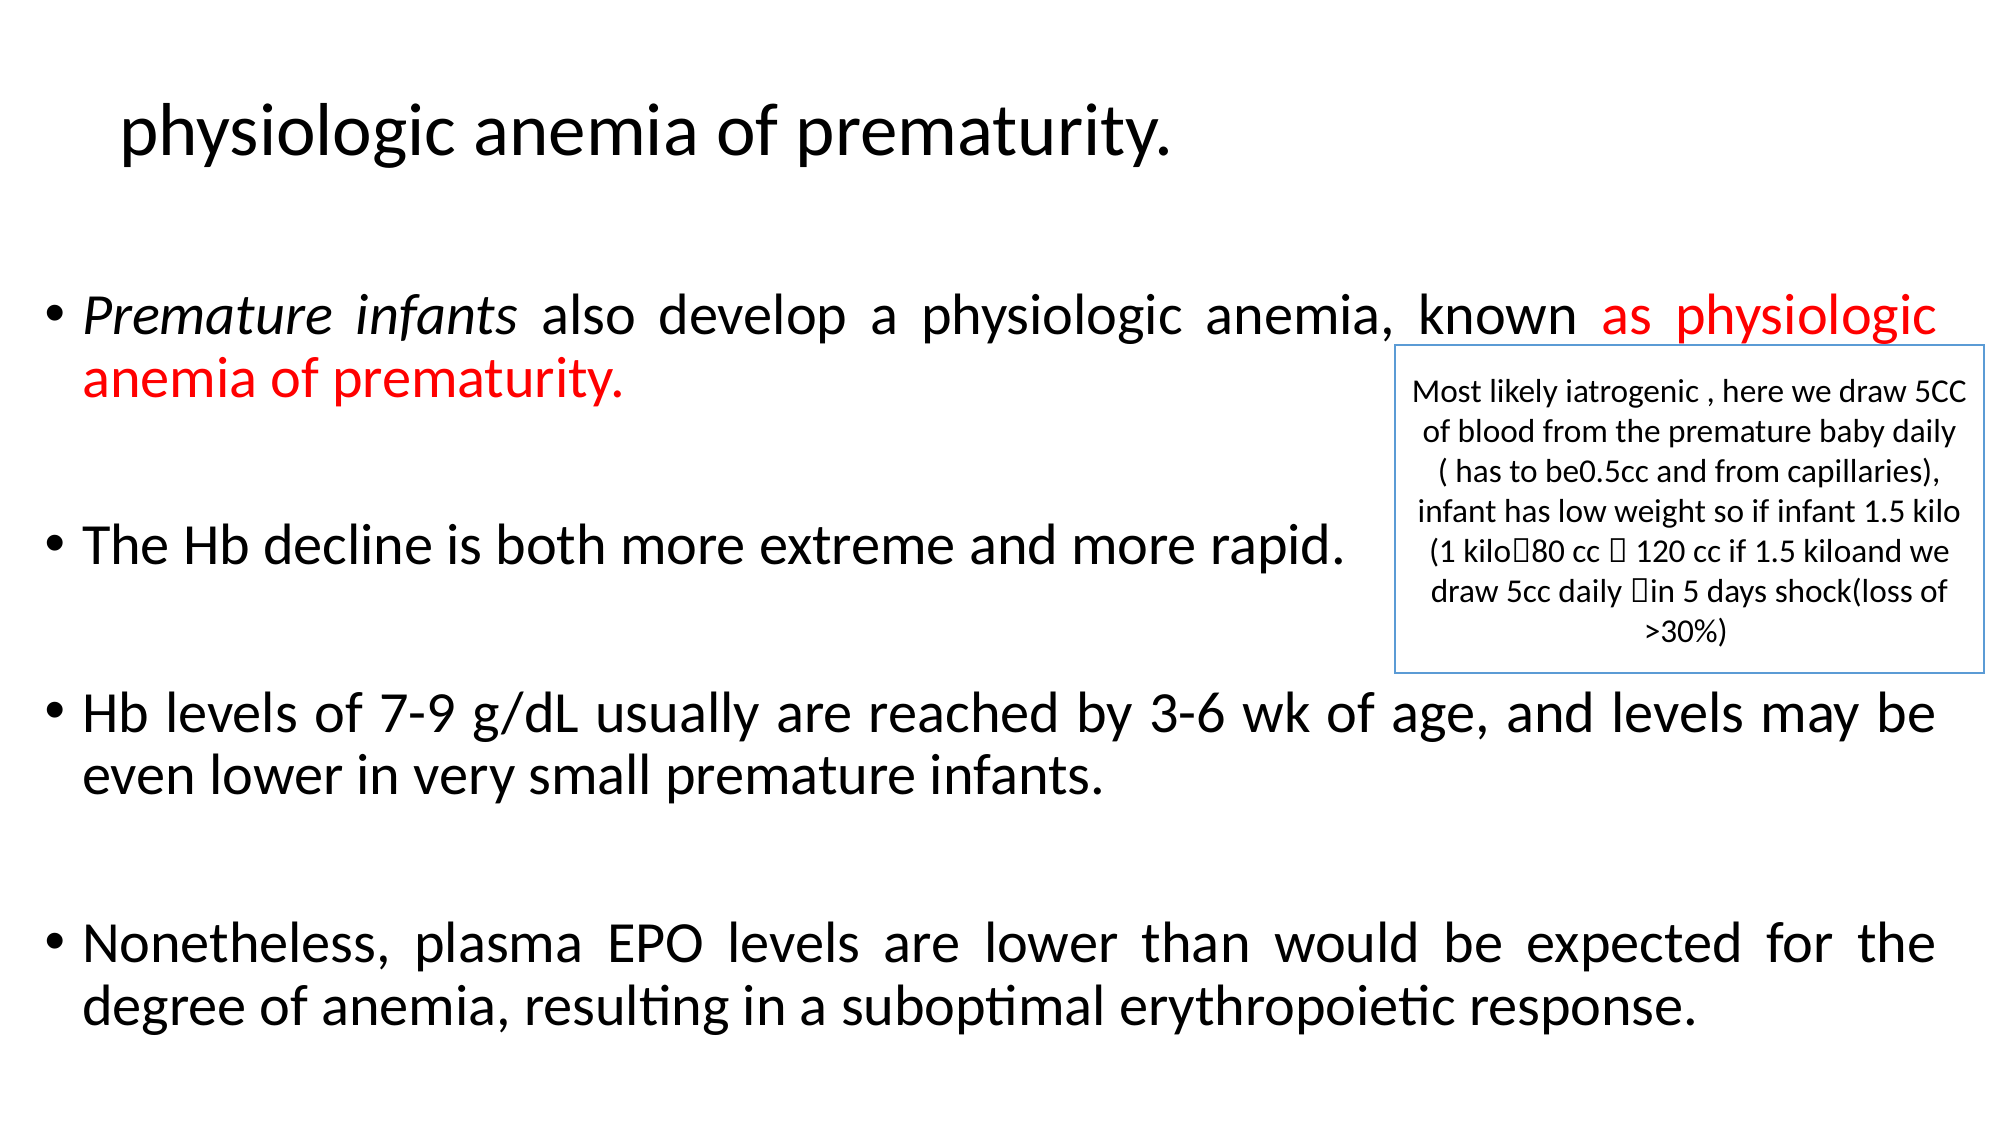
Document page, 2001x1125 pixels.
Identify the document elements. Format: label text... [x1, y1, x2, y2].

text_box Most likely iatrogenic , here we draw 5CC of blood from the premature baby daily ( has to be0.5cc and from capillaries), infant has low weight so if infant 1.5 kilo (1 kilo80 cc  120 cc if 1.5 kiloand we draw 5cc daily in 5 days shock(loss of >30%) [1394, 344, 1985, 674]
text_box physiologic anemia of prematurity. [104, 72, 1257, 178]
list Premature infants also develop a physiologic anemia, known as physiologic anemia of prematurity. The Hb decline is both more extreme and more rapid. Hb levels of 7-9 g/dL usually are reached by 3-6 wk of age, and levels may be even lower in very small premature infants. Nonetheless, plasma EPO levels are lower than would be expected for the degree of anemia, resulting in a suboptimal erythropoietic response. [29, 276, 1953, 1050]
